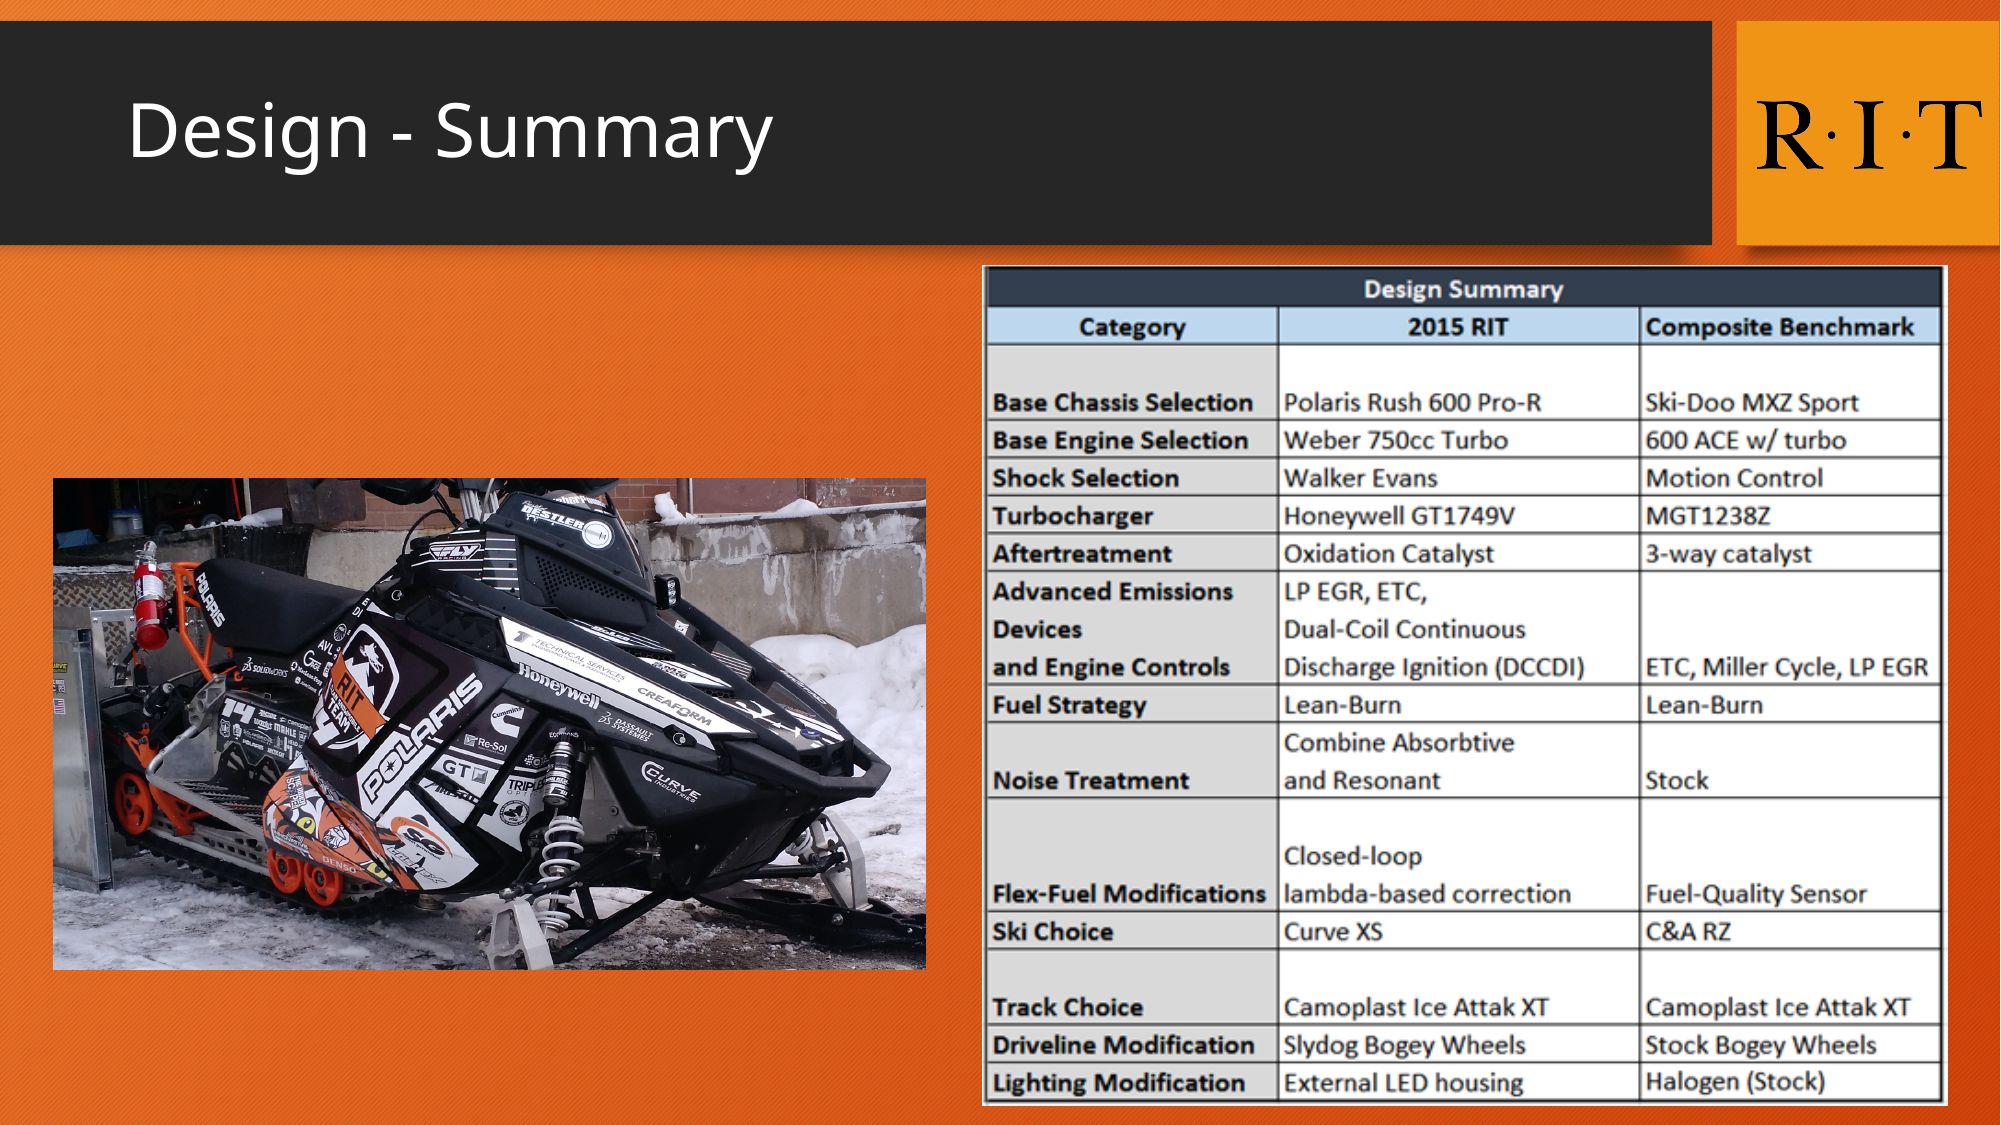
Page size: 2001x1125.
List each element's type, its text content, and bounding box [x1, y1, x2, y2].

picture [52, 478, 926, 970]
picture [1757, 101, 1982, 169]
title Design - Summary [111, 44, 1689, 222]
picture [0, 246, 2000, 1107]
